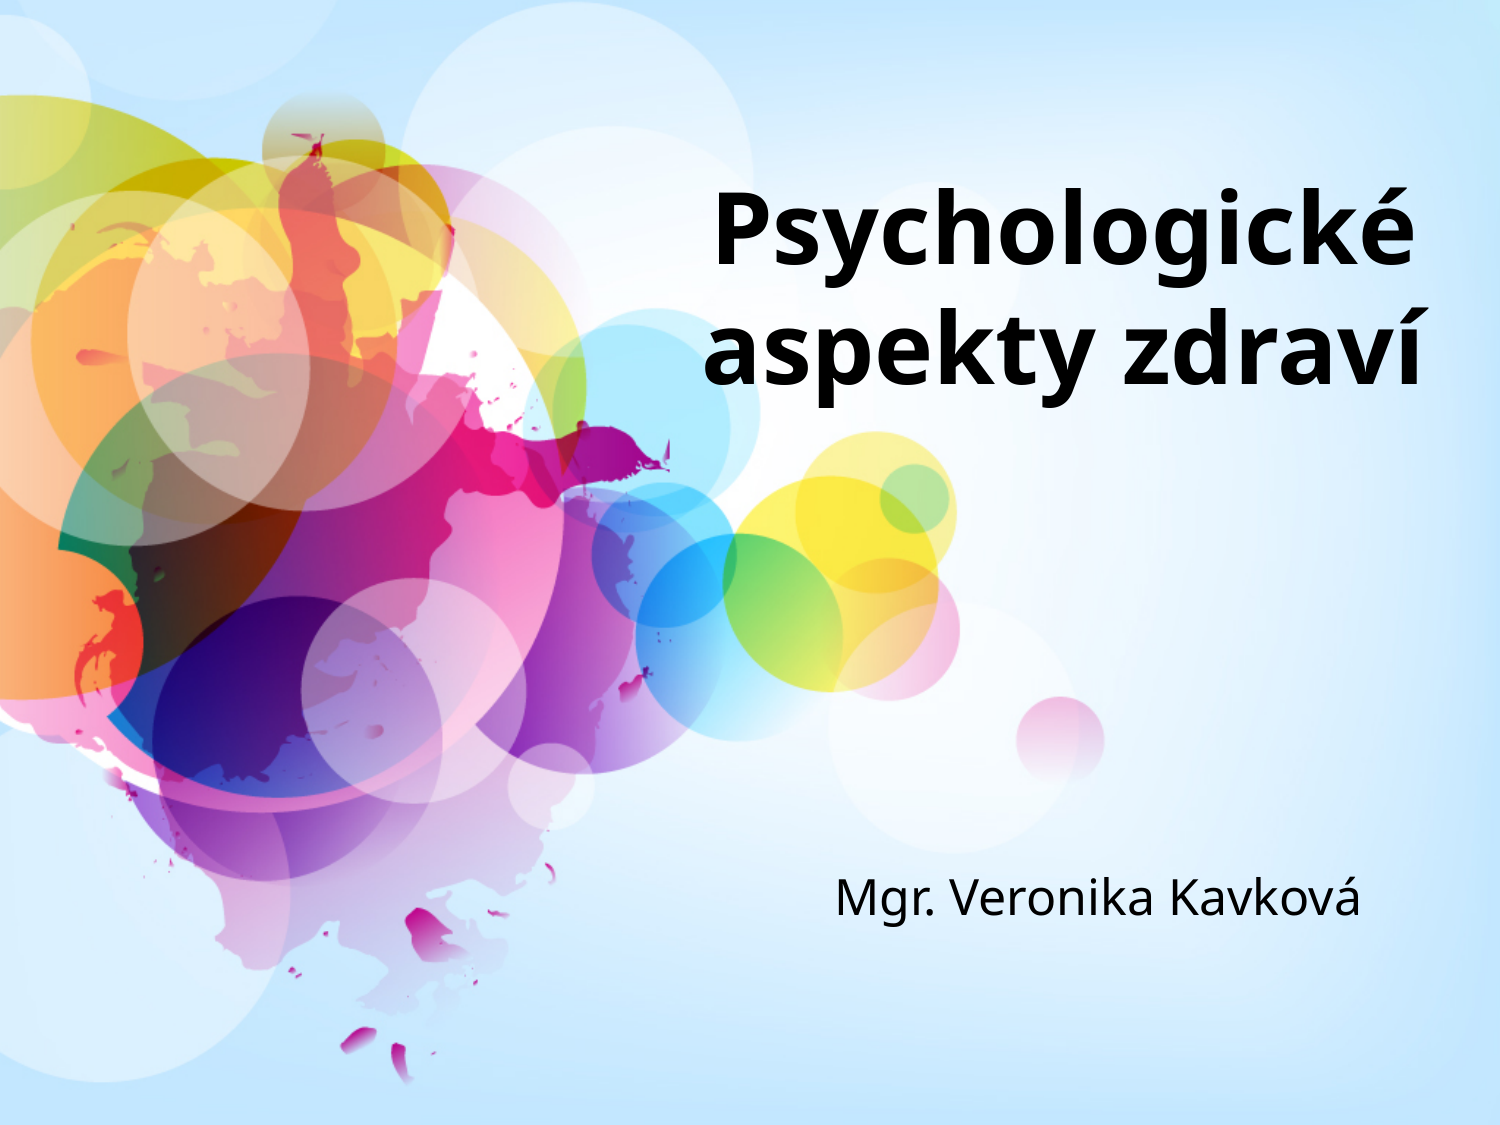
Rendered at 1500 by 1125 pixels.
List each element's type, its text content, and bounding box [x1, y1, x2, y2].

subtitle Mgr. Veronika Kavková [761, 857, 1436, 946]
picture [0, 0, 1500, 1125]
title Psychologické aspekty zdraví [627, 172, 1500, 398]
